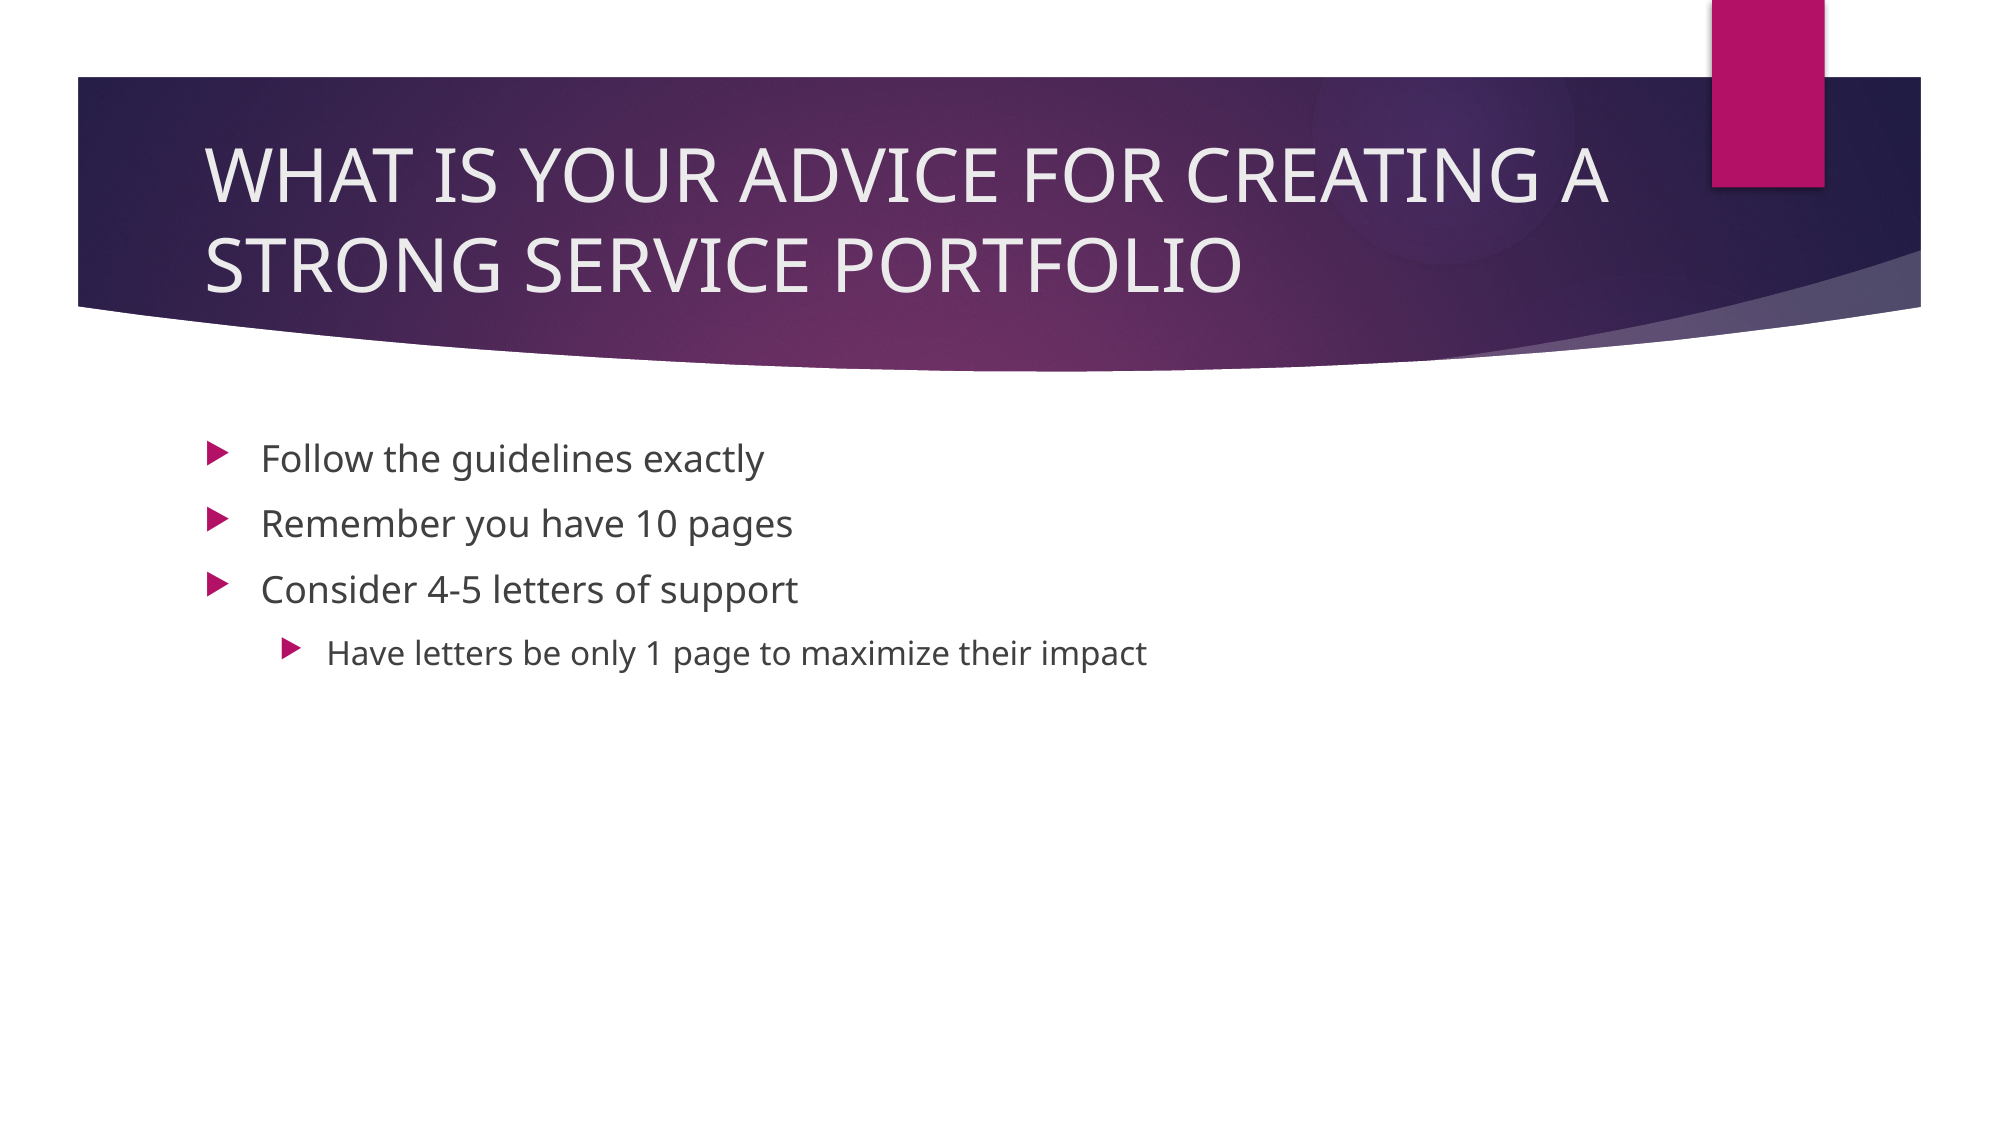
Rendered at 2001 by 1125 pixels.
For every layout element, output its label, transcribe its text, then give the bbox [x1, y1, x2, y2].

list Follow the guidelines exactly Remember you have 10 pages Consider 4-5 letters of support Have letters be only 1 page to maximize their impact [189, 427, 1638, 988]
title WHAT IS YOUR ADVICE FOR CREATING A STRONG SERVICE PORTFOLIO [189, 159, 1627, 276]
